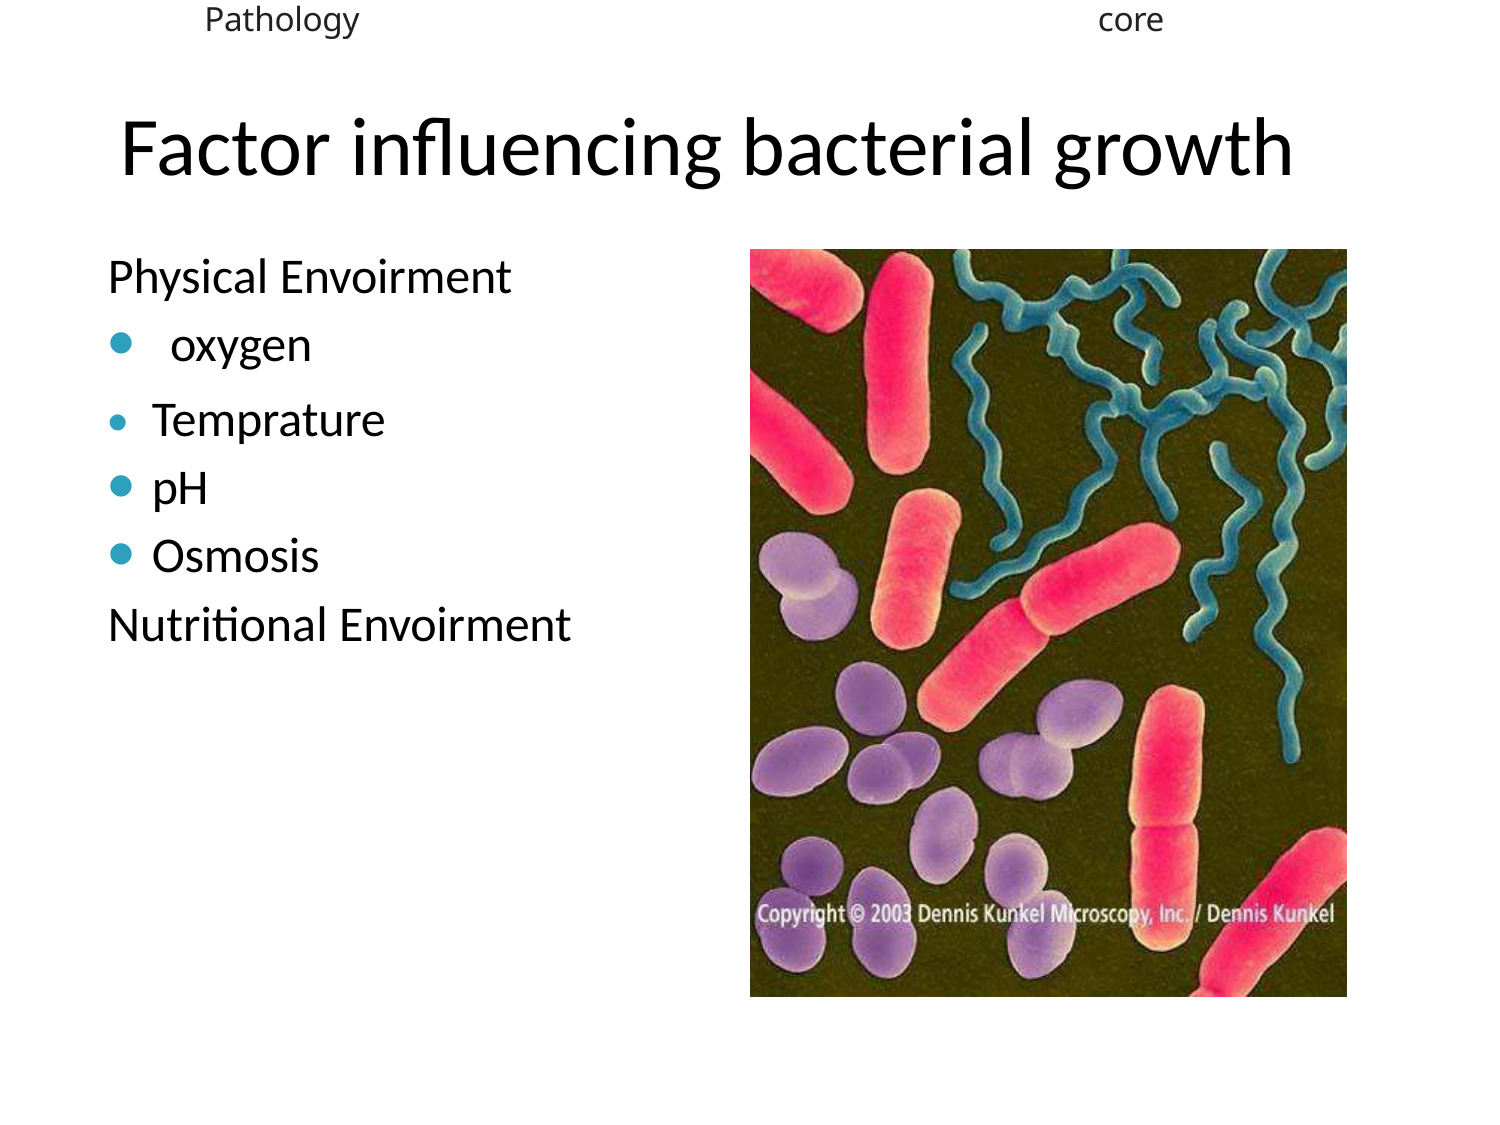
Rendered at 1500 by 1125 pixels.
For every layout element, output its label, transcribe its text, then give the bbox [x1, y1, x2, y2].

title Physical Envoirment ⦁ oxygen [105, 202, 650, 375]
text_box Factor influencing bacterial growth [105, 84, 1500, 200]
text_box core [1095, 0, 1169, 38]
text_box Pathology [202, 0, 363, 38]
picture [749, 249, 1348, 998]
text_box ⦁ Temprature ⦁ pH ⦁ Osmosis Nutritional Envoirment [105, 375, 725, 651]
